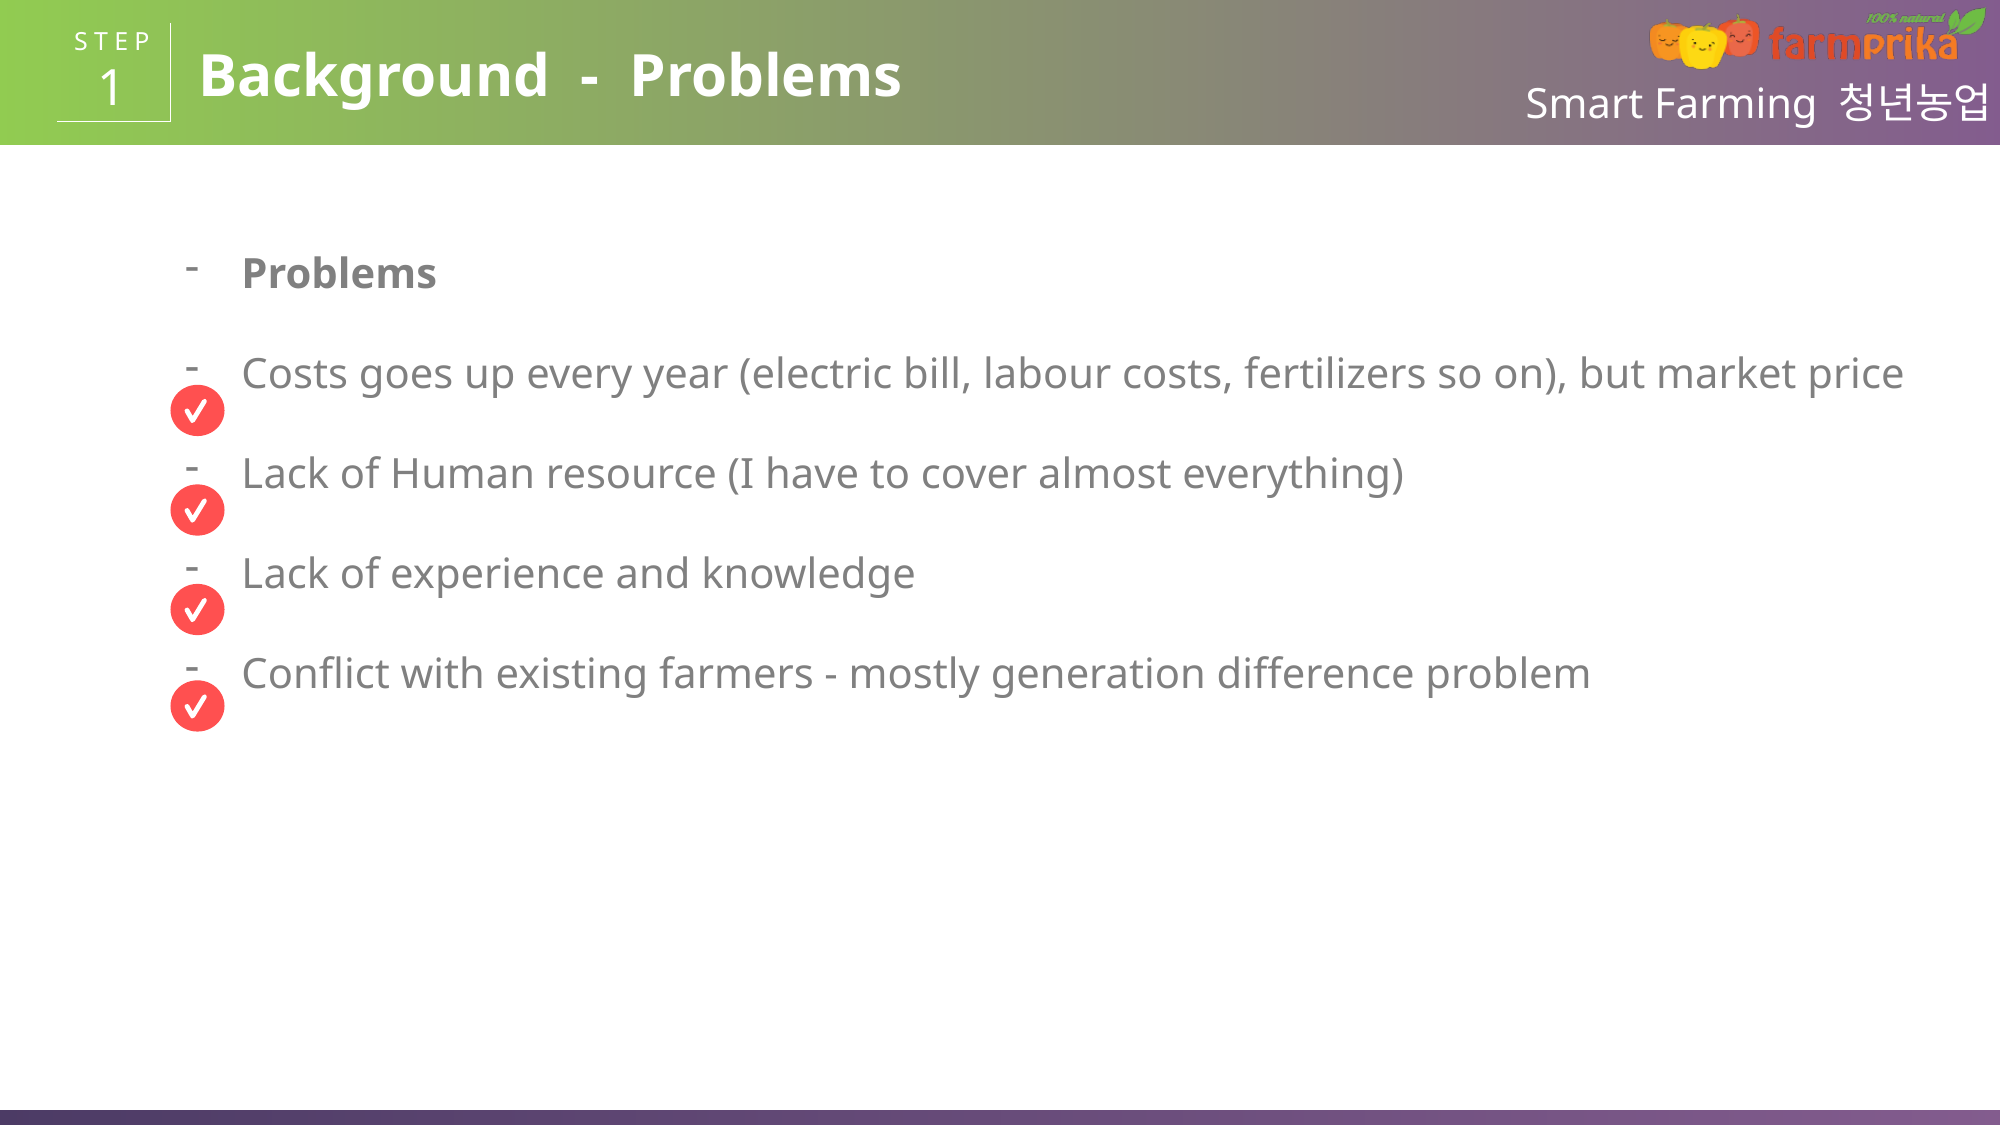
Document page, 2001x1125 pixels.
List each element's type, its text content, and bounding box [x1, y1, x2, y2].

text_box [47, 18, 178, 153]
text_box [1941, 1109, 2000, 1125]
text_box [1482, 0, 2000, 158]
text_box Background - Problems [183, 30, 918, 138]
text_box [170, 583, 225, 636]
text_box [170, 384, 225, 437]
text_box [0, 1109, 170, 1125]
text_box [170, 484, 225, 536]
text_box [0, 0, 1482, 146]
text_box Problems Costs goes up every year (electric bill, labour costs, fertilizers so on), but market price Lack of Human resource (I have to cover almost everything) Lack of experience and knowledge Conflict with existing farmers - mostly generation difference problem [170, 139, 1941, 1125]
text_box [170, 680, 225, 732]
